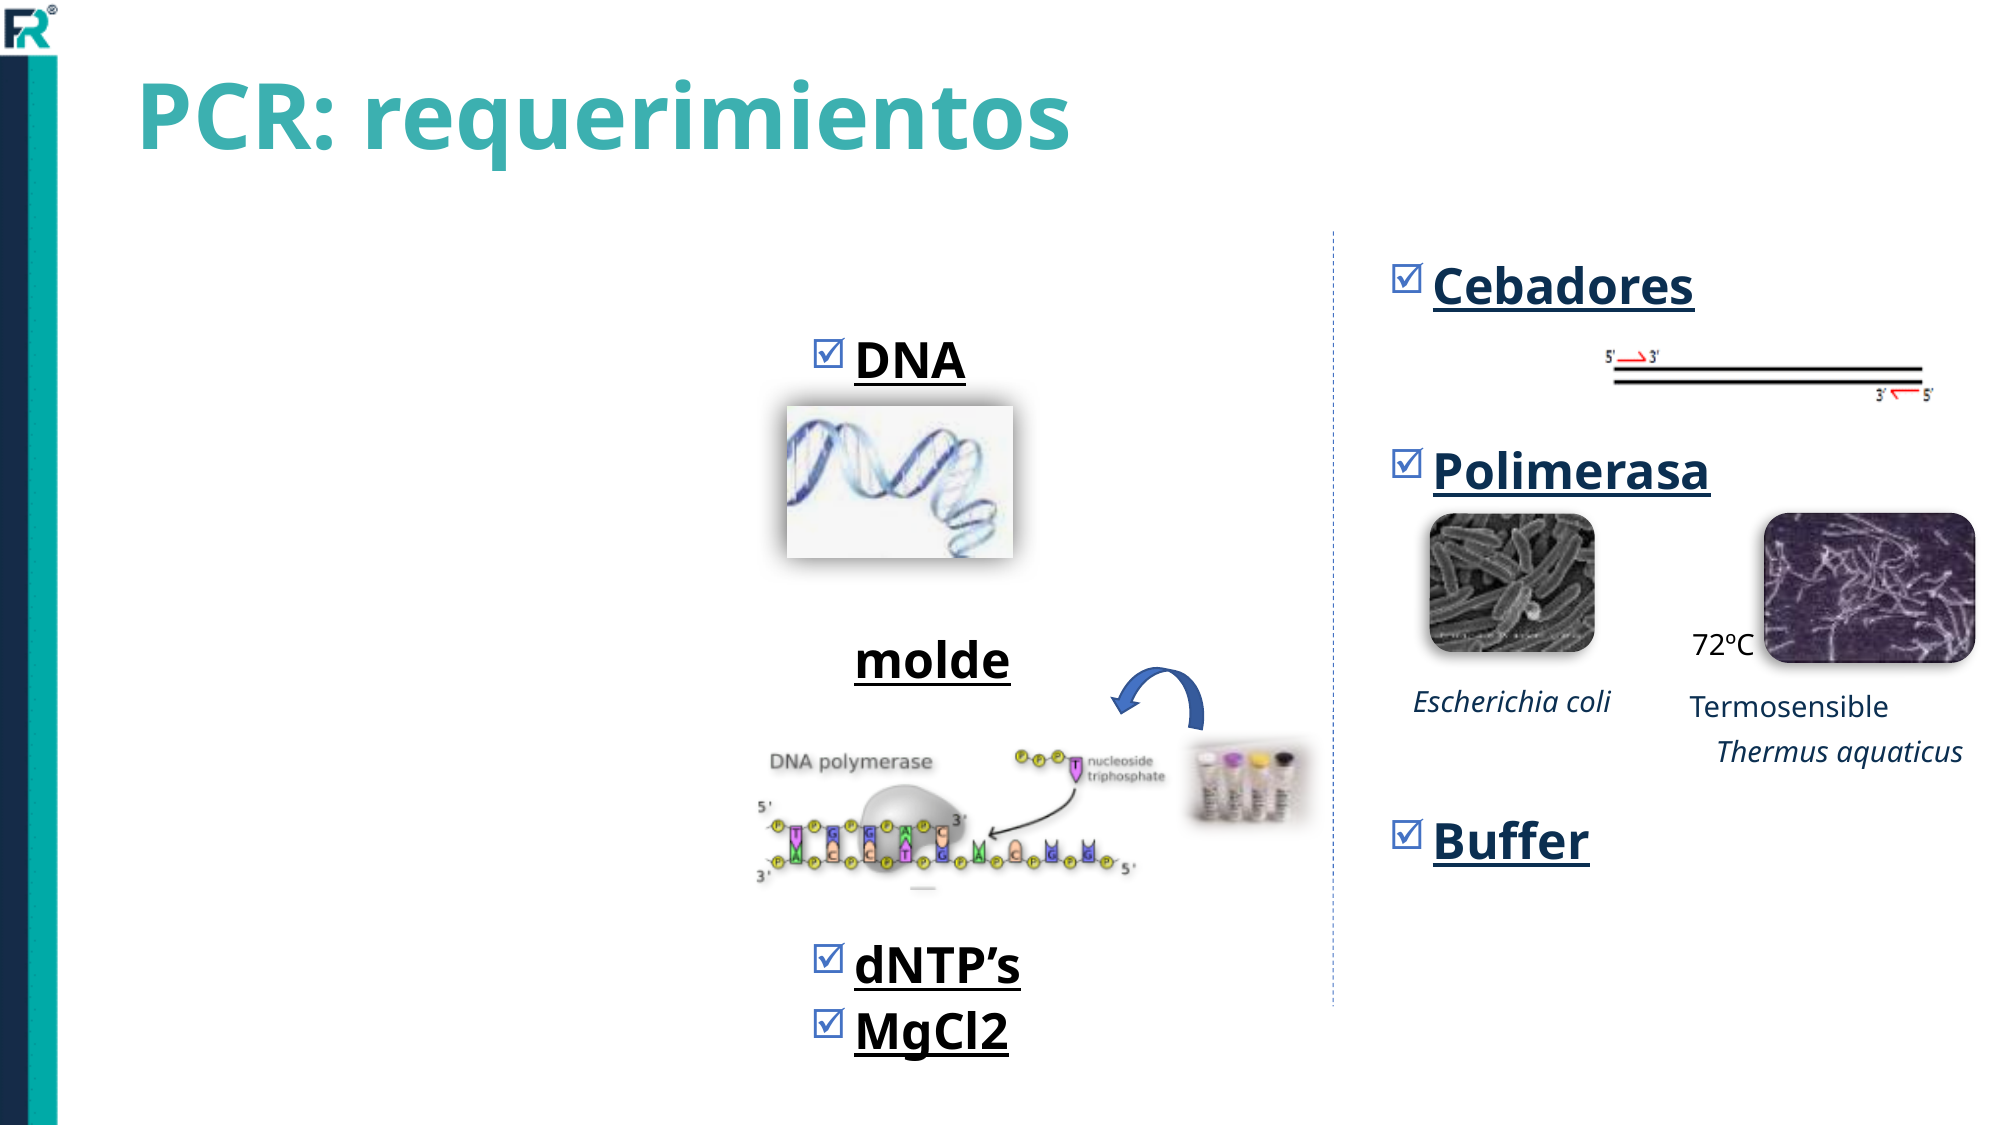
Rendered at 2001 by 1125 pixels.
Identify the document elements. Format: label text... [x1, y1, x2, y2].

text_box 72ºC [1677, 618, 1771, 669]
text_box Cebadores Polimerasa Buffer [1374, 619, 1814, 940]
text_box DNA molde dNTP’s MgCl2 [795, 175, 1146, 742]
text_box Termosensible [1674, 681, 1938, 731]
text_box Thermus aquaticus [1701, 726, 1979, 777]
text_box [1110, 666, 1205, 729]
text_box Escherichia coli [1398, 675, 1627, 726]
text_box PCR: requerimientos [120, 50, 1976, 175]
picture [0, 0, 2001, 1125]
text_box DNA molde dNTP’s MgCl2 [795, 890, 1146, 1007]
text_box Cebadores Polimerasa Buffer [1374, 175, 1814, 618]
